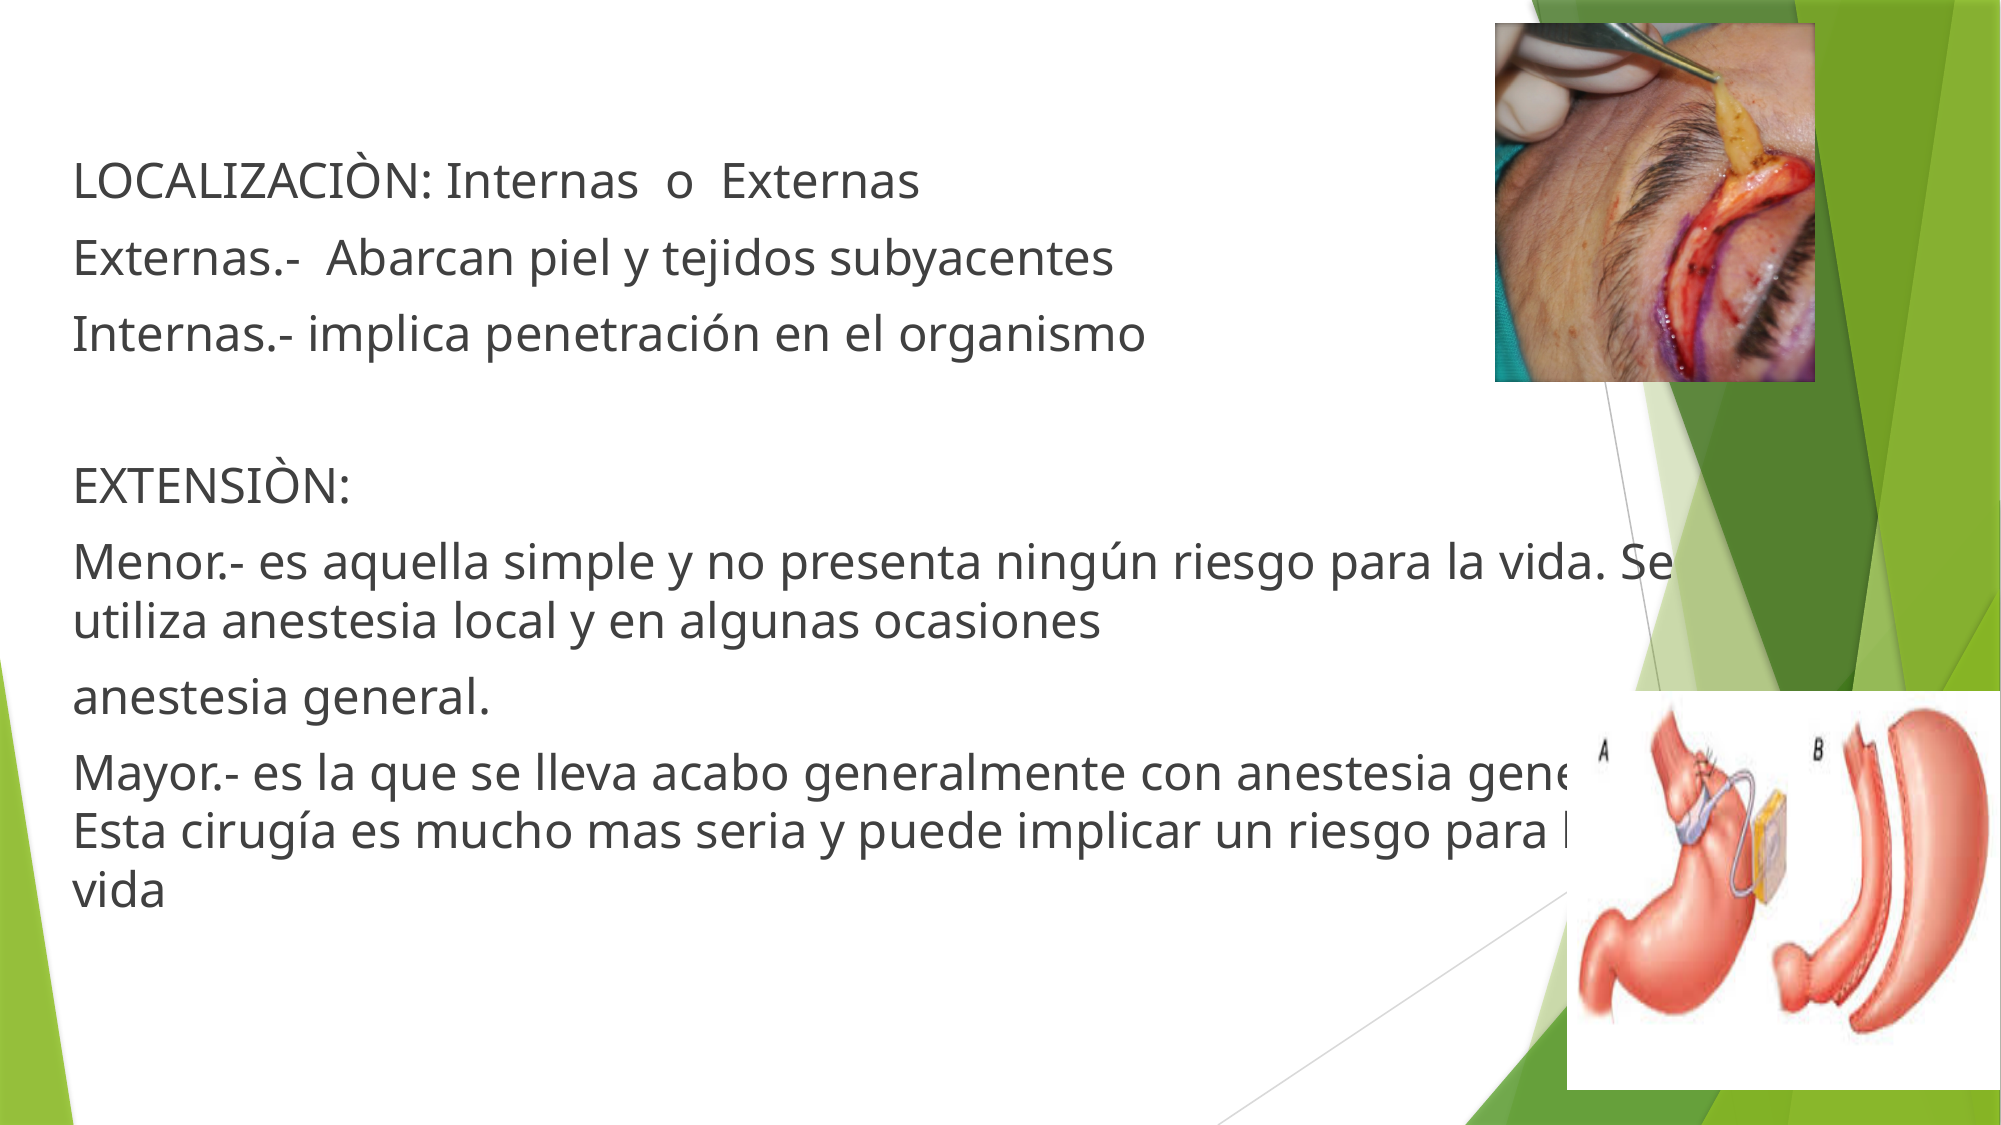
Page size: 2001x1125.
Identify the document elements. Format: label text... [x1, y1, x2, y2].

list LOCALIZACIÒN: Internas o Externas Externas.- Abarcan piel y tejidos subyacentes Internas.- implica penetración en el organismo EXTENSIÒN: Menor.- es aquella simple y no presenta ningún riesgo para la vida. Se utiliza anestesia local y en algunas ocasiones anestesia general. Mayor.- es la que se lleva acabo generalmente con anestesia general. Esta cirugía es mucho mas seria y puede implicar un riesgo para la vida [57, 66, 1697, 1047]
picture [1494, 23, 1815, 382]
picture [1567, 691, 2000, 1091]
